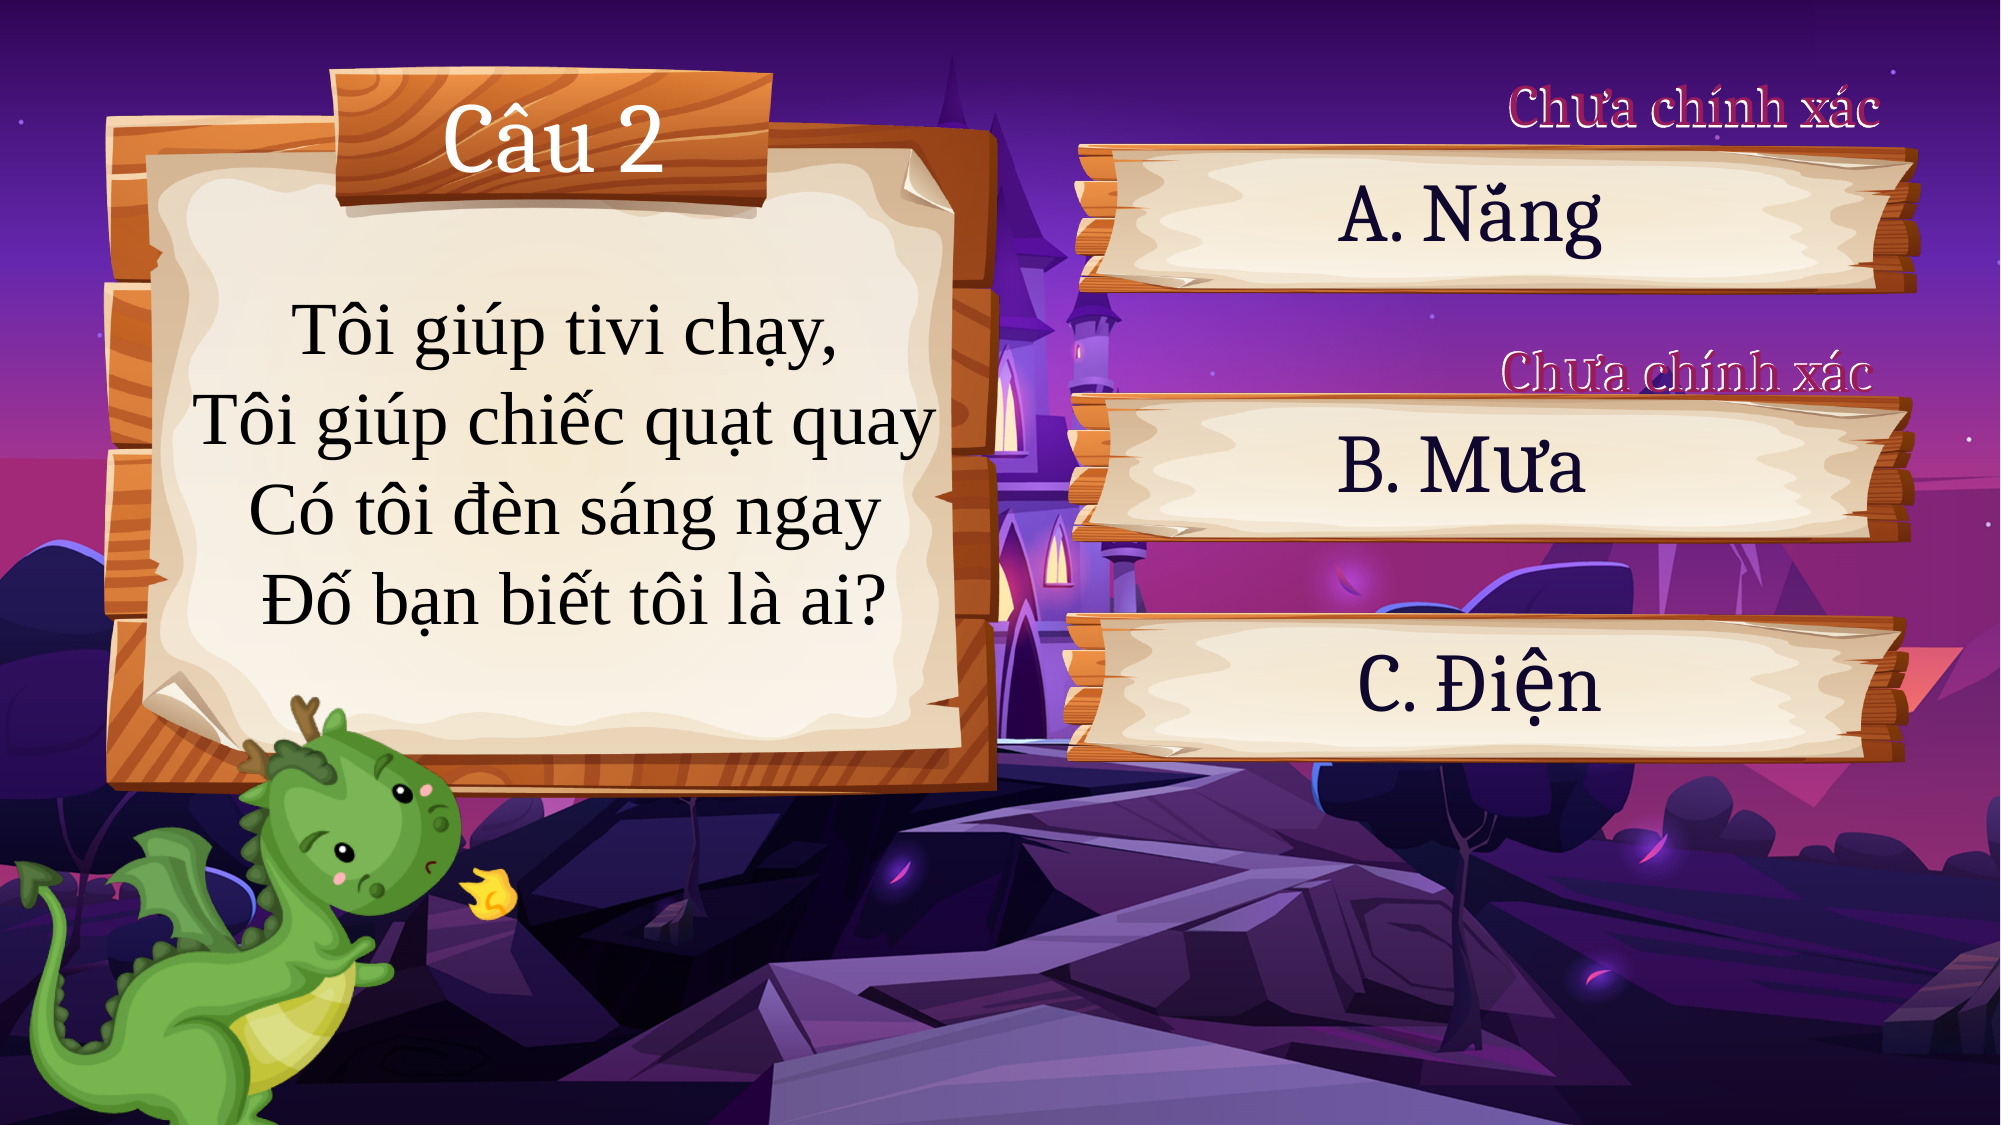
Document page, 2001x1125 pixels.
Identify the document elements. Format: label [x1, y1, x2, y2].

picture [0, 0, 2001, 1125]
text_box [1460, 59, 1931, 148]
text_box [1452, 325, 1924, 413]
text_box [1057, 131, 1929, 298]
text_box [1051, 380, 1923, 547]
text_box [1045, 600, 1917, 767]
